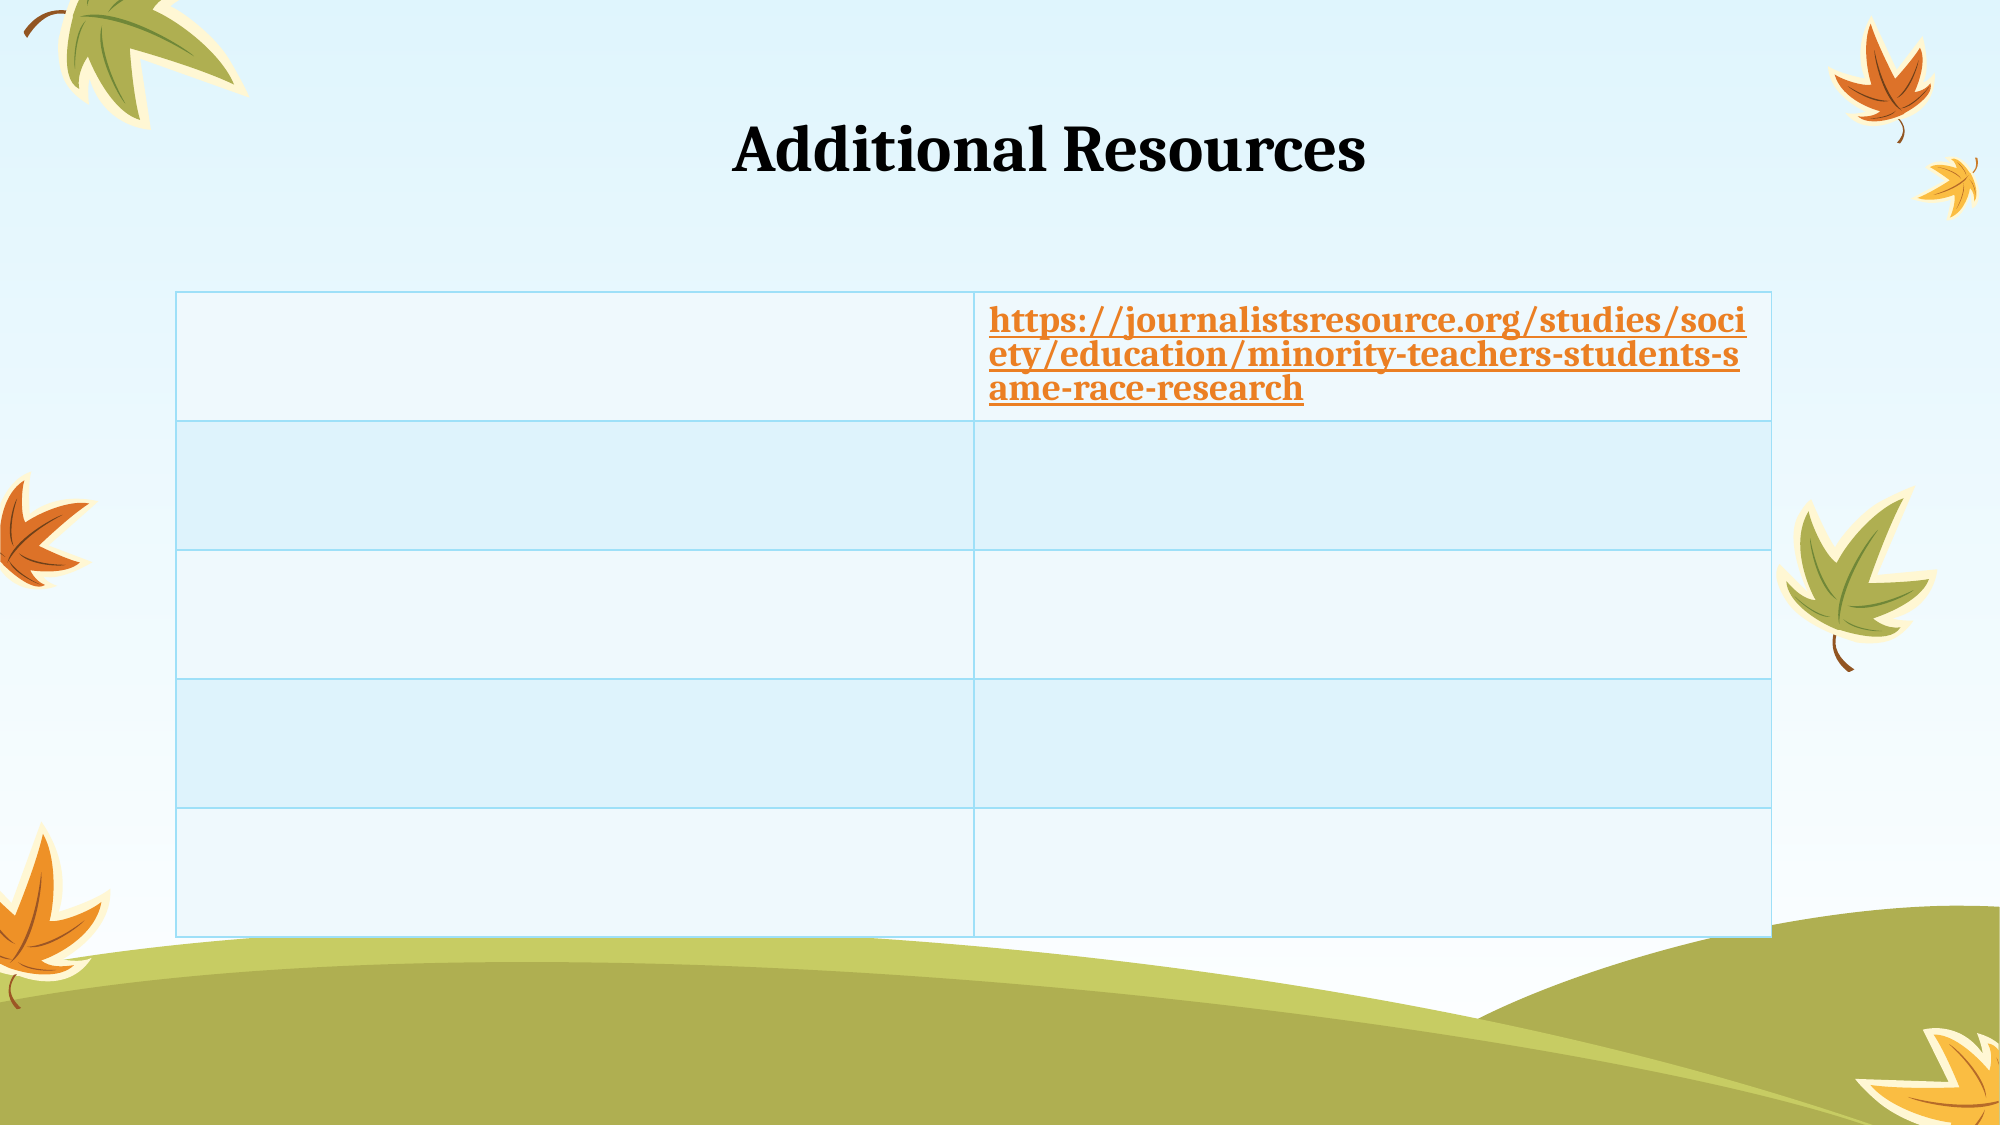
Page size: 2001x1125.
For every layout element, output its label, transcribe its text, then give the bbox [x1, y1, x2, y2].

table_cell [975, 809, 1771, 936]
table_cell [177, 422, 973, 549]
table_cell [975, 551, 1771, 678]
table_cell [177, 809, 973, 936]
text_box Additional Resources [717, 97, 1470, 193]
table_header https://journalistsresource.org/studies/society/education/minority-teachers-students-same-race-research [975, 293, 1771, 420]
table_cell [975, 422, 1771, 549]
table_header [177, 293, 973, 420]
table_cell [177, 680, 973, 807]
table_cell [177, 551, 973, 678]
table_cell [975, 680, 1771, 807]
